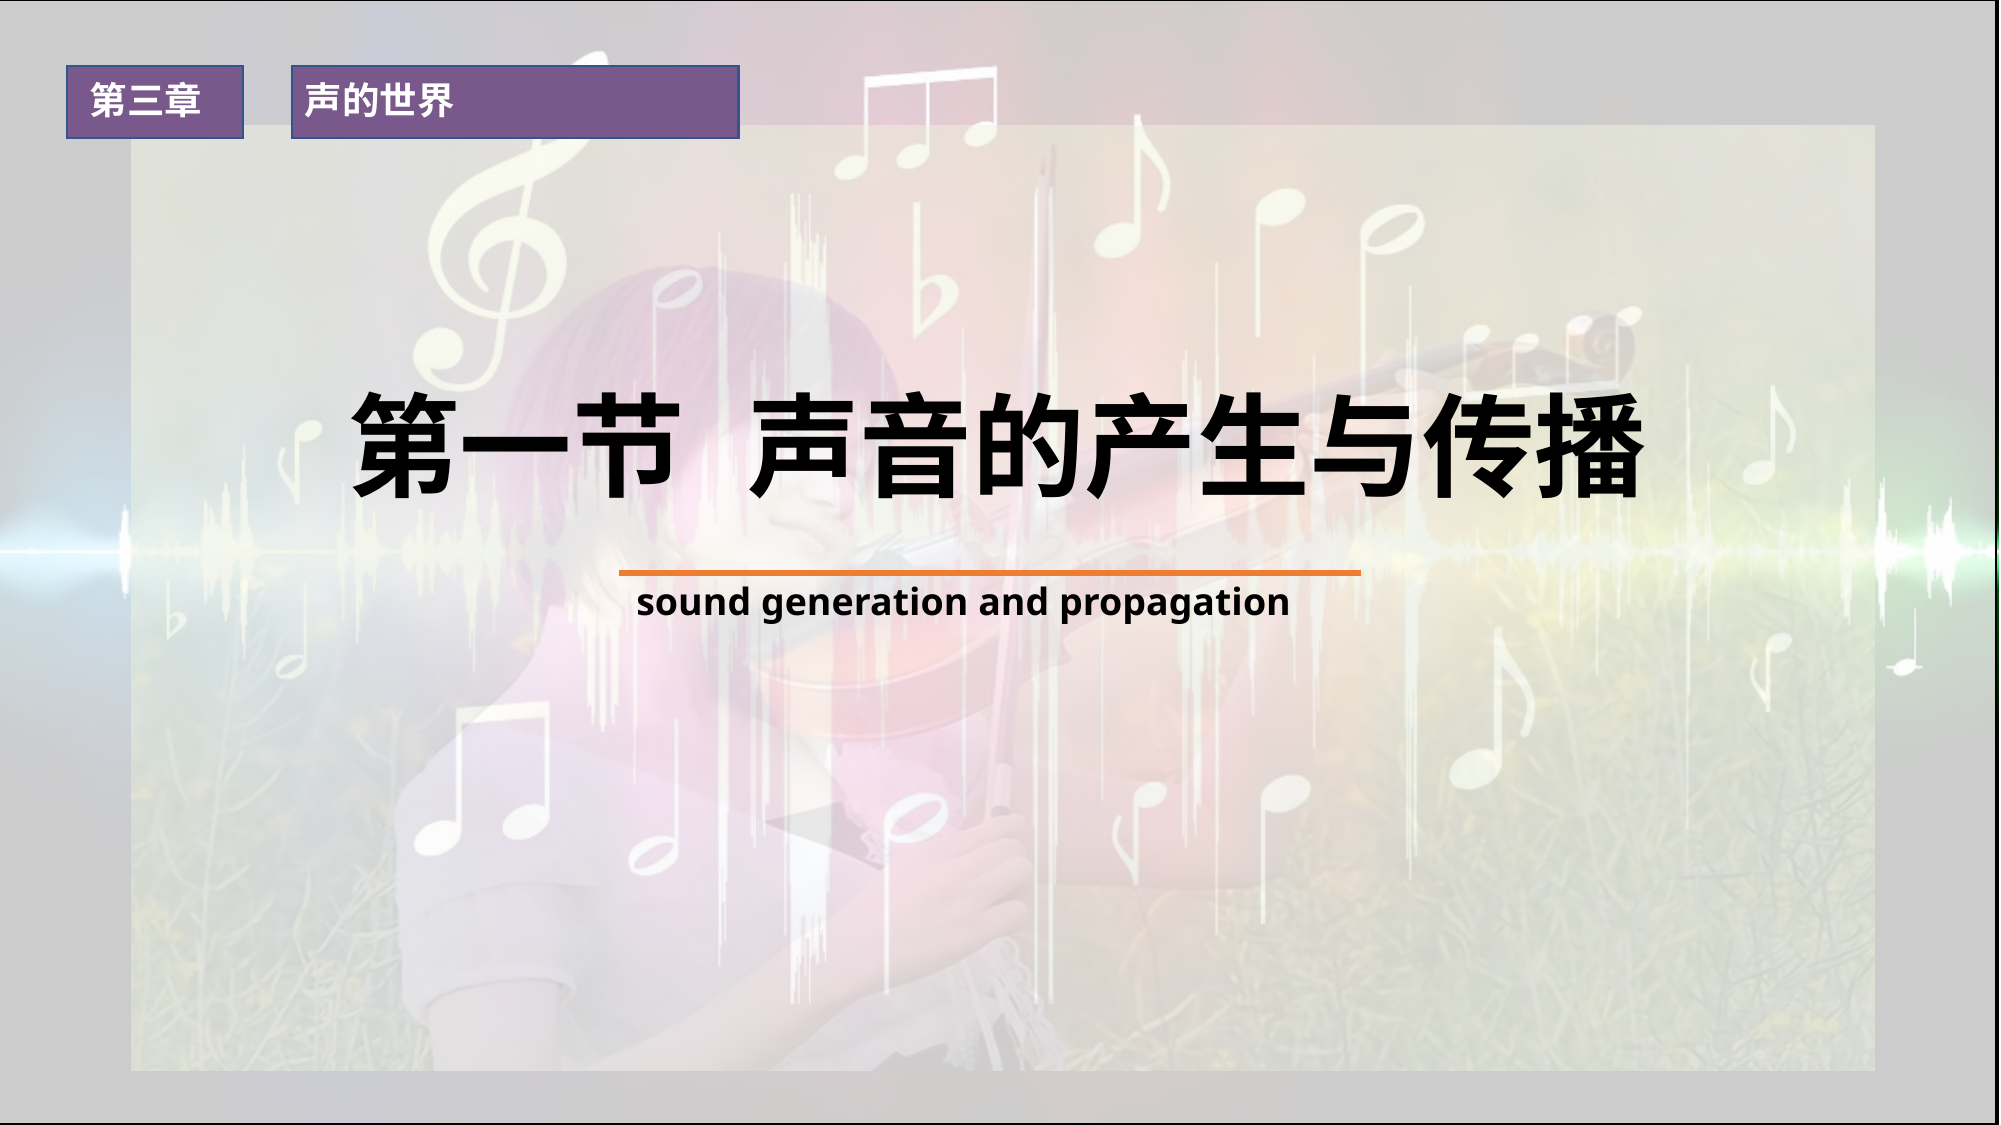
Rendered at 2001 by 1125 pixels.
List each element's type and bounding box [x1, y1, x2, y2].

text_box [66, 66, 739, 138]
picture [0, 0, 1999, 1125]
